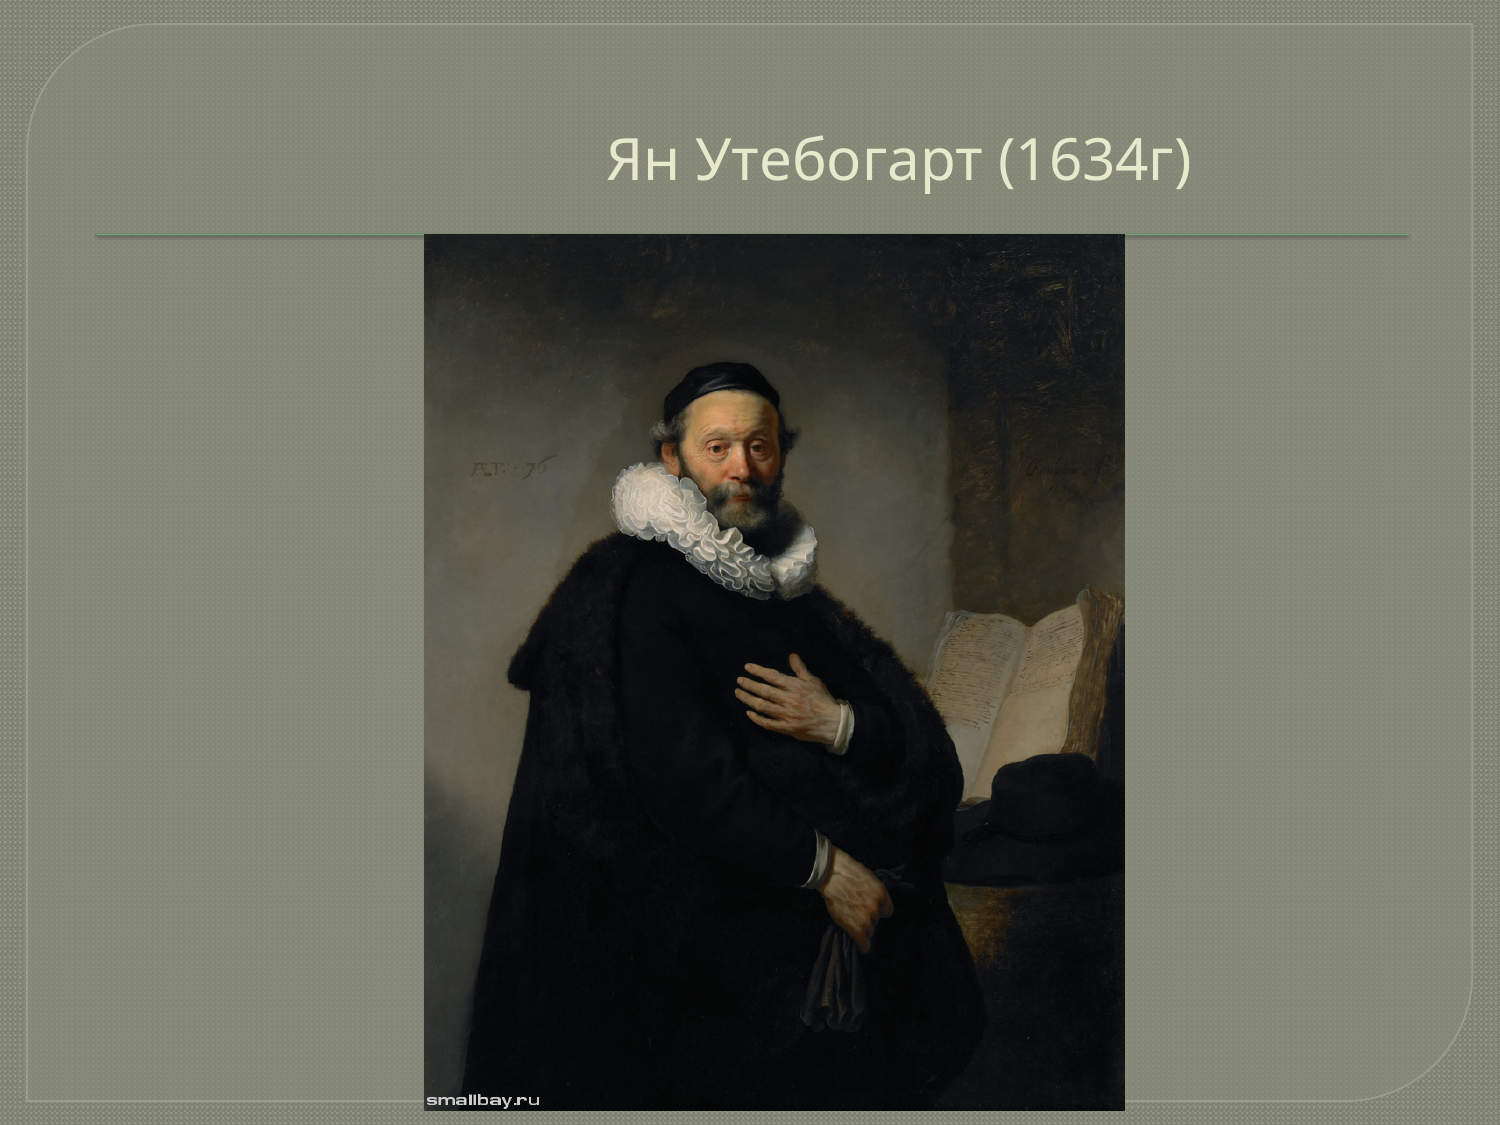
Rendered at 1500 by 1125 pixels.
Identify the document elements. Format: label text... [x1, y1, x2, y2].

title Ян Утебогарт (1634г) [75, 45, 1207, 200]
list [424, 234, 1126, 1111]
